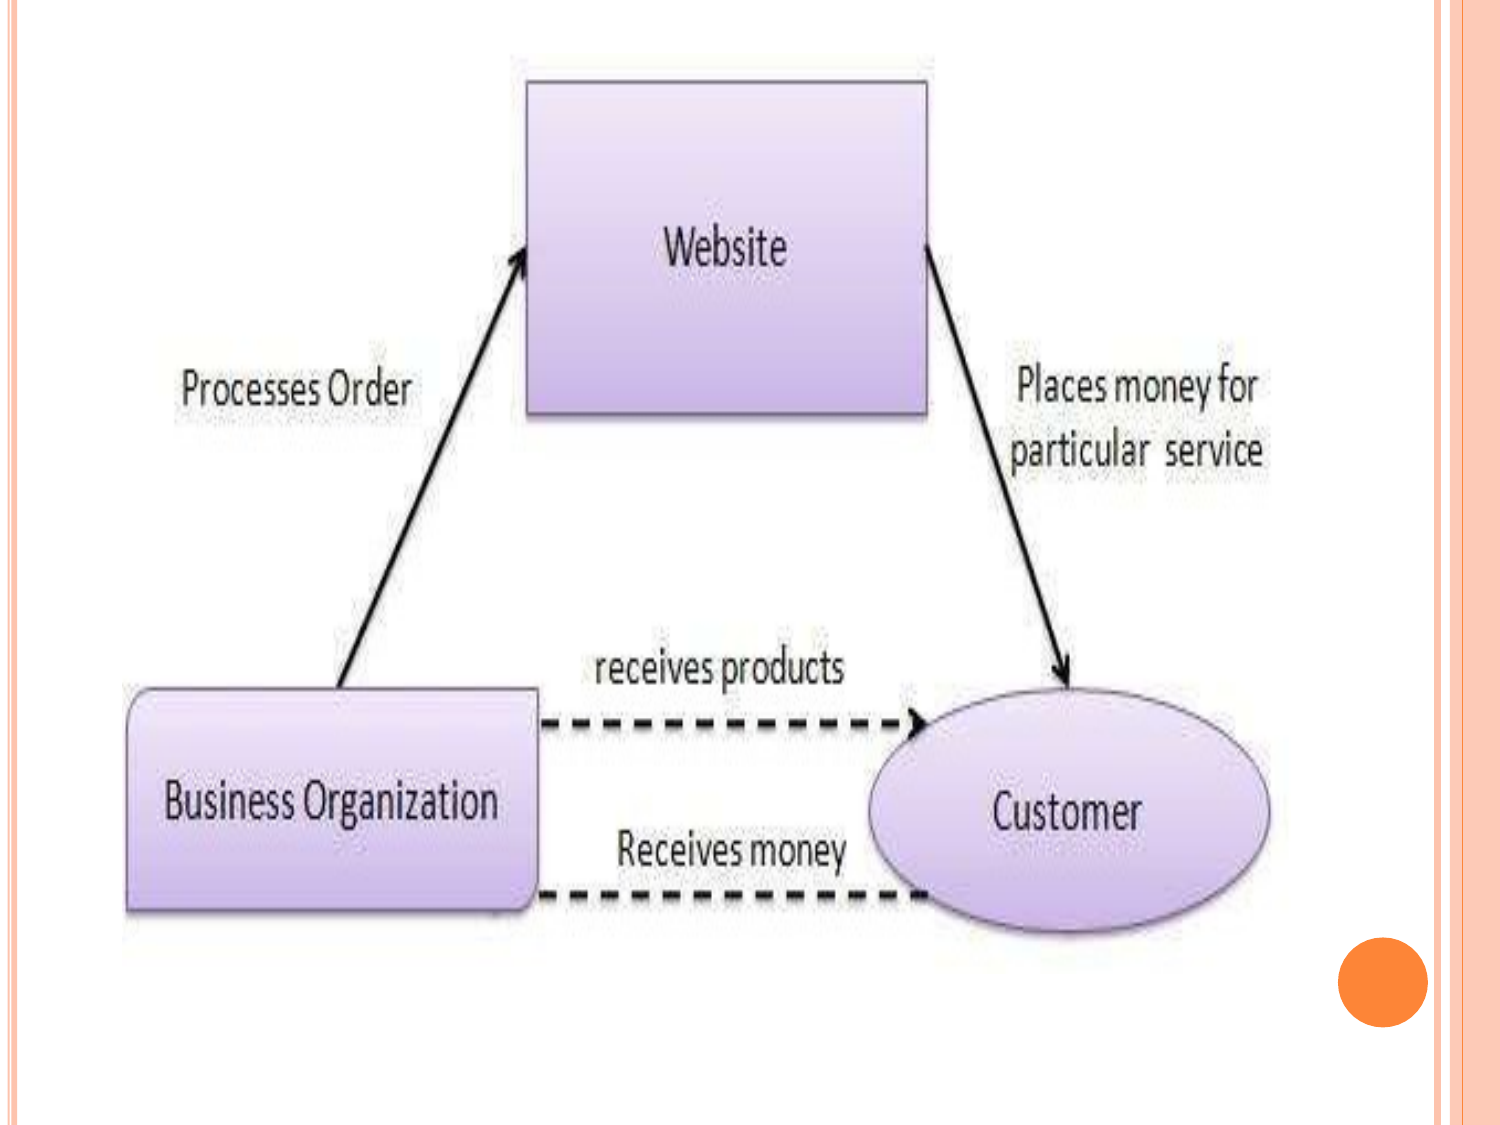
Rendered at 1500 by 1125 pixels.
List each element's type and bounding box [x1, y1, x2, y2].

picture [122, 53, 1291, 974]
